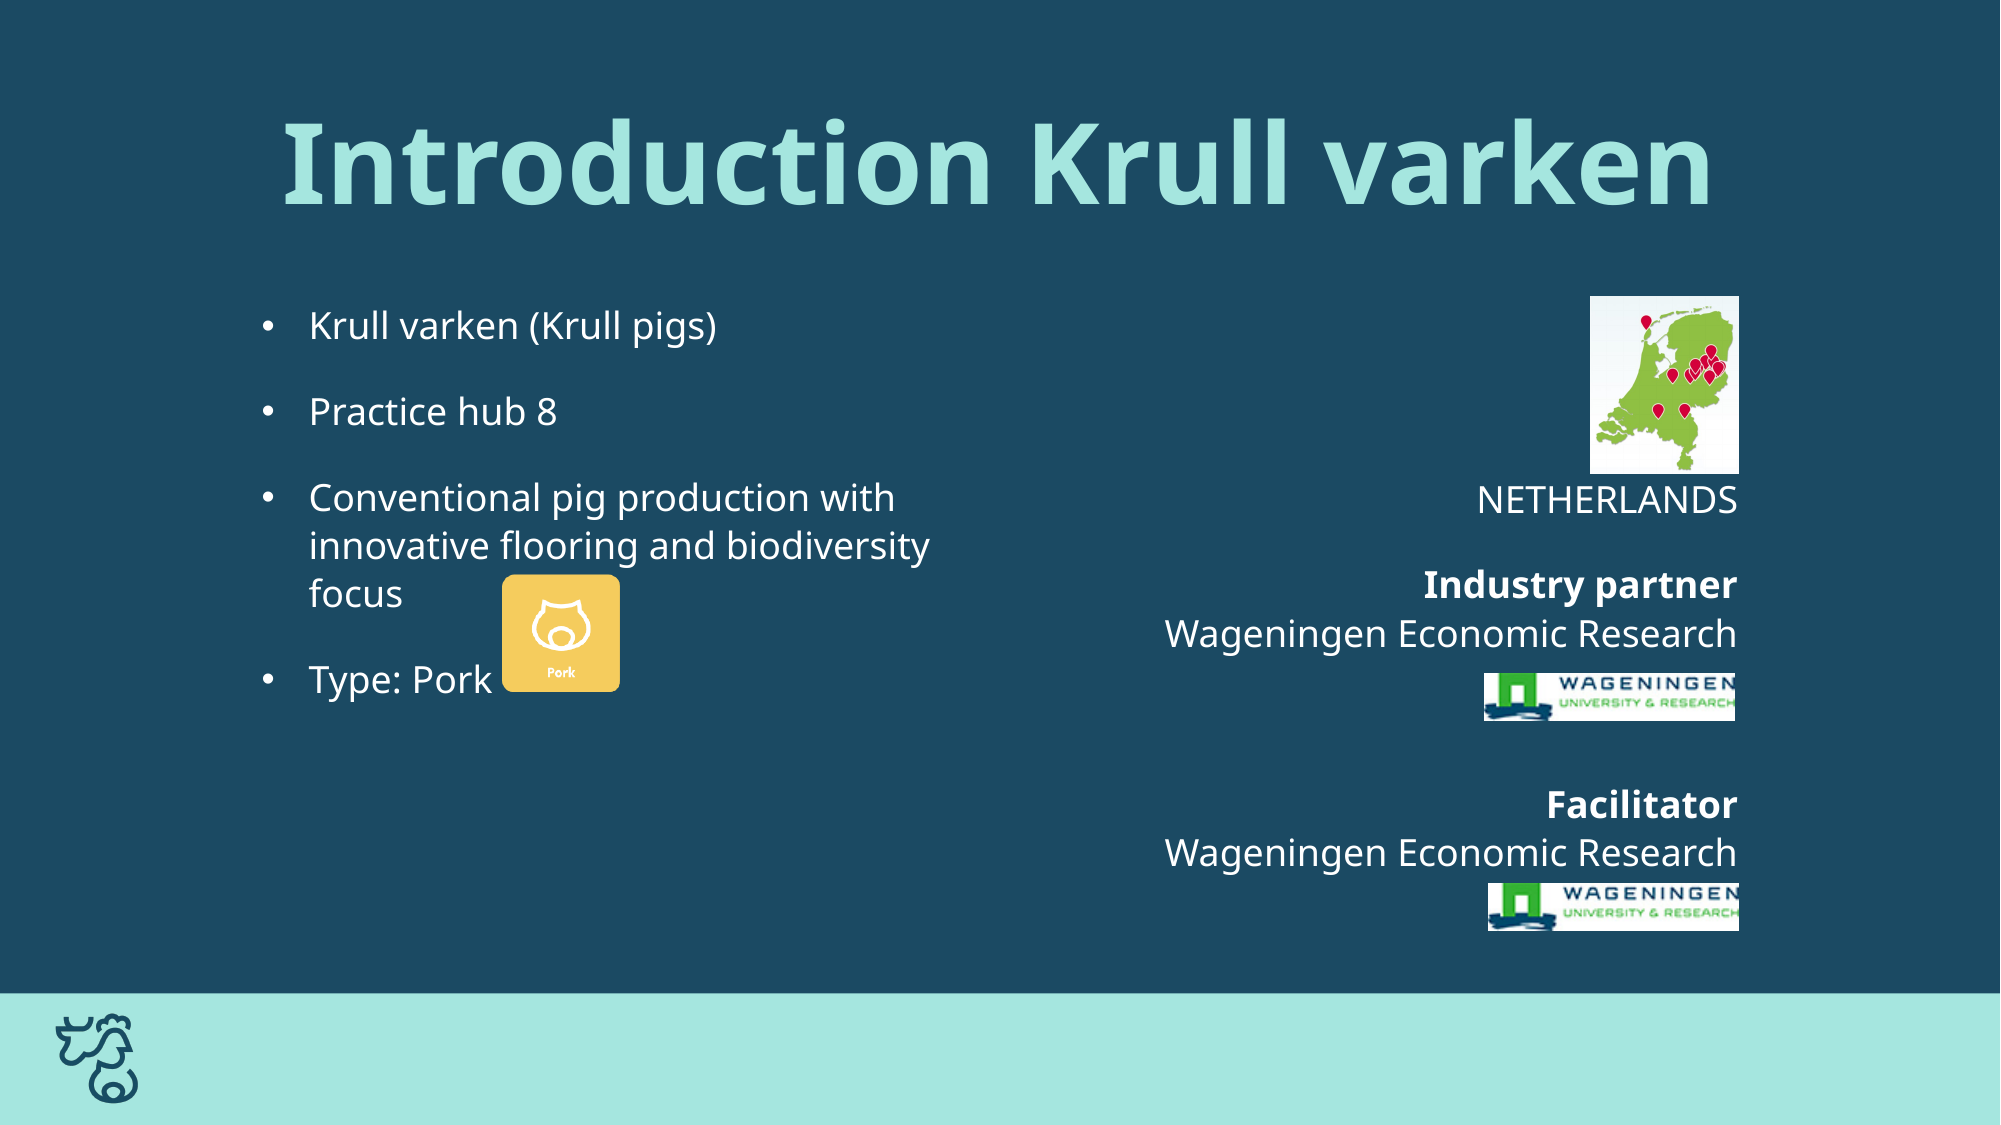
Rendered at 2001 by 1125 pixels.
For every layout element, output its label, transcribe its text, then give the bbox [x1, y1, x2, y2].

picture [502, 574, 620, 692]
picture [30, 985, 170, 1125]
list Krull varken (Krull pigs) Practice hub 8 Conventional pig production with innovative flooring and biodiversity focus Type: Pork [261, 299, 1000, 947]
text_box NETHERLANDS Industry partner Wageningen Economic Research Facilitator Wageningen Economic Research [999, 390, 1739, 954]
title Introduction Krull varken [261, 59, 1739, 278]
picture [1488, 883, 1739, 931]
picture [1590, 296, 1739, 474]
picture [1484, 673, 1735, 721]
